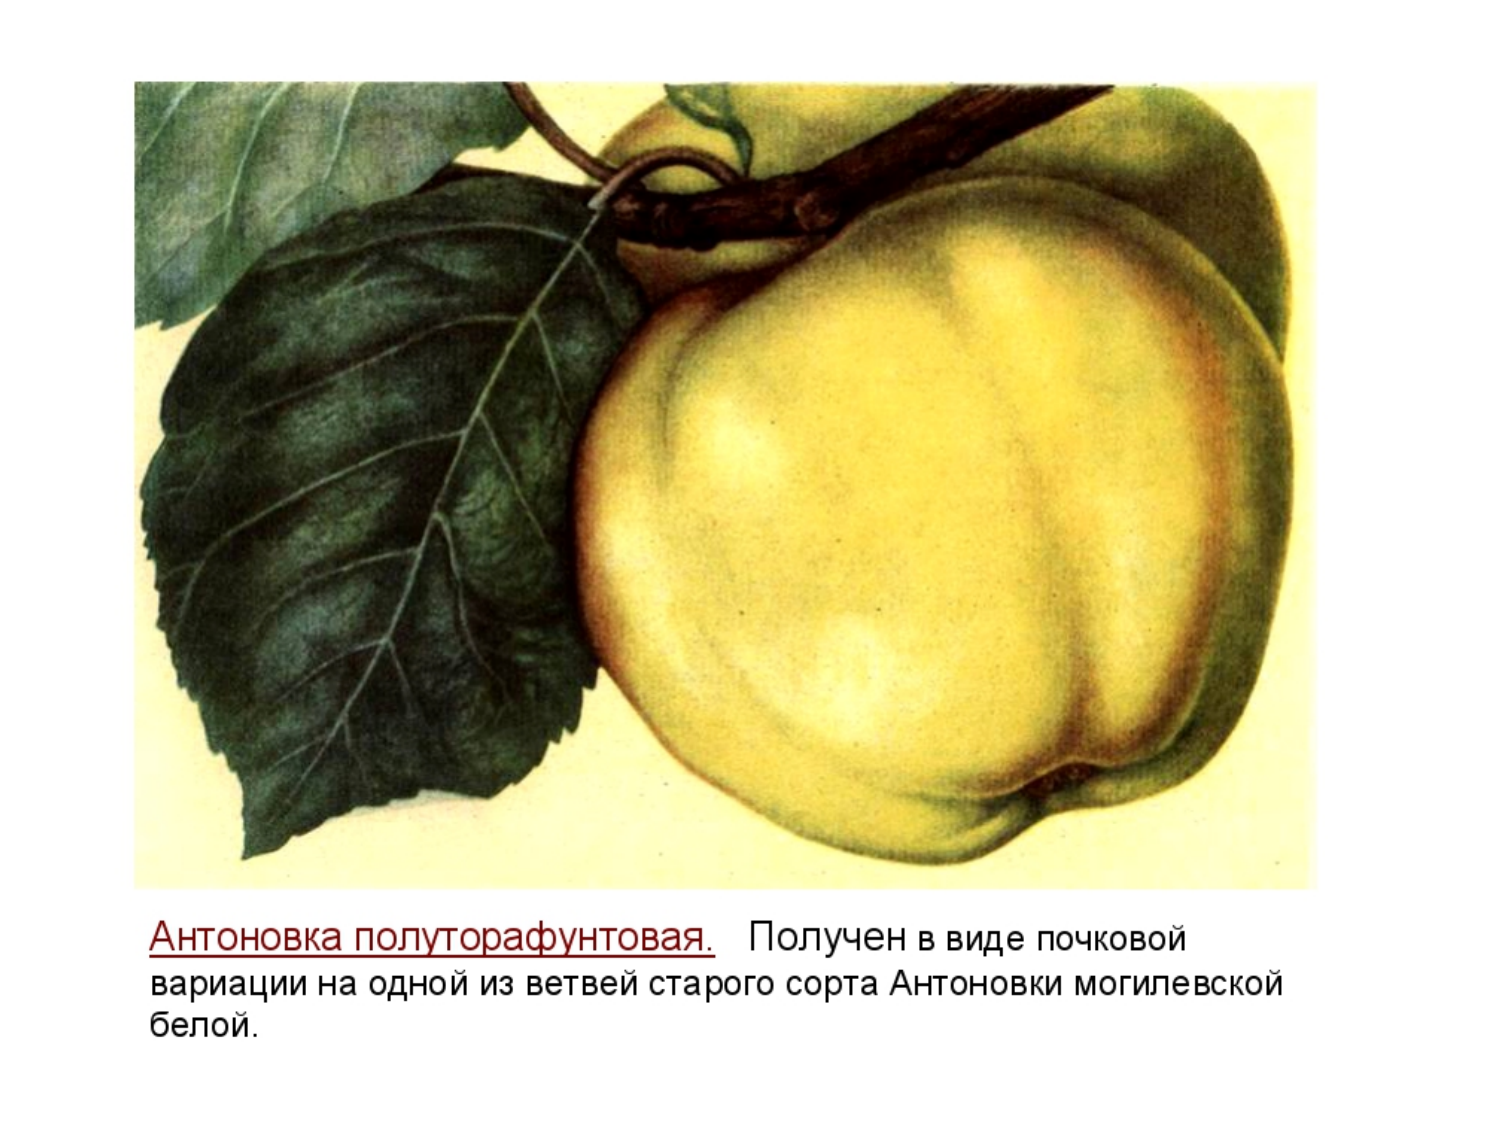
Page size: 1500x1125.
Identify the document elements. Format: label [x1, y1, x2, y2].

list [17, 52, 1448, 1125]
